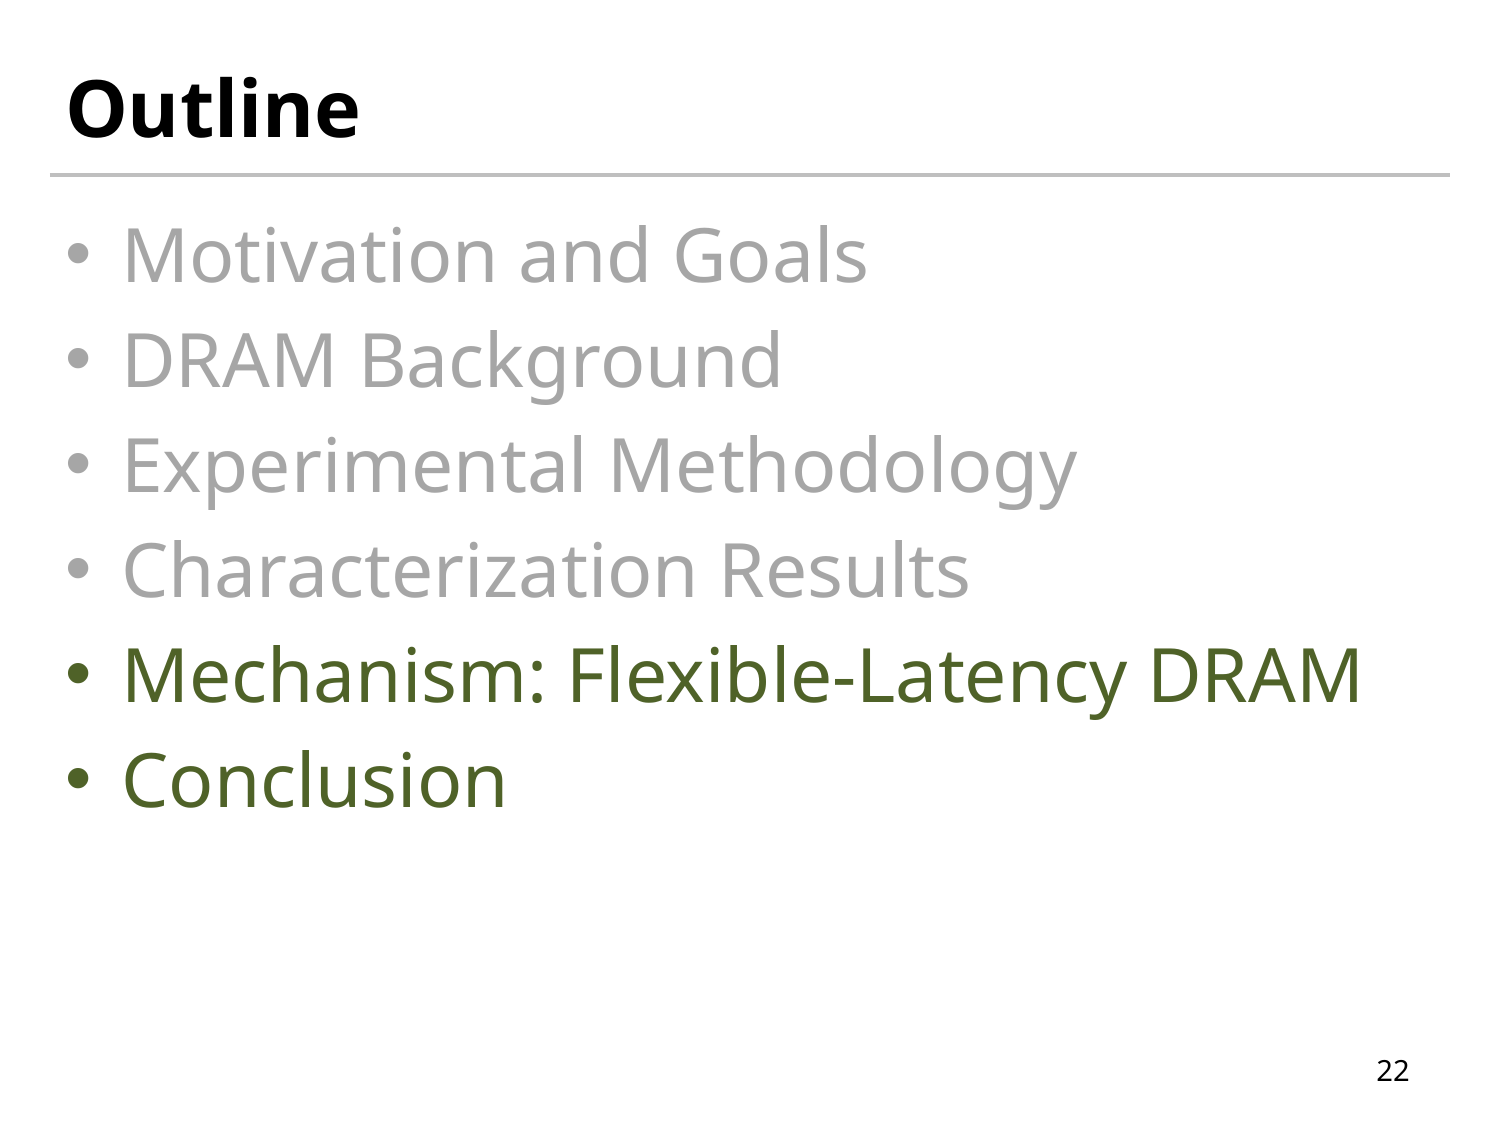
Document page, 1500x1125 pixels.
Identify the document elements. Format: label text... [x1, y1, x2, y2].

list Motivation and Goals DRAM Background Experimental Methodology Characterization Results Mechanism: Flexible-Latency DRAM Conclusion [50, 200, 1450, 1075]
slide_number 22 [1074, 1042, 1425, 1103]
title Outline [50, 12, 1450, 200]
